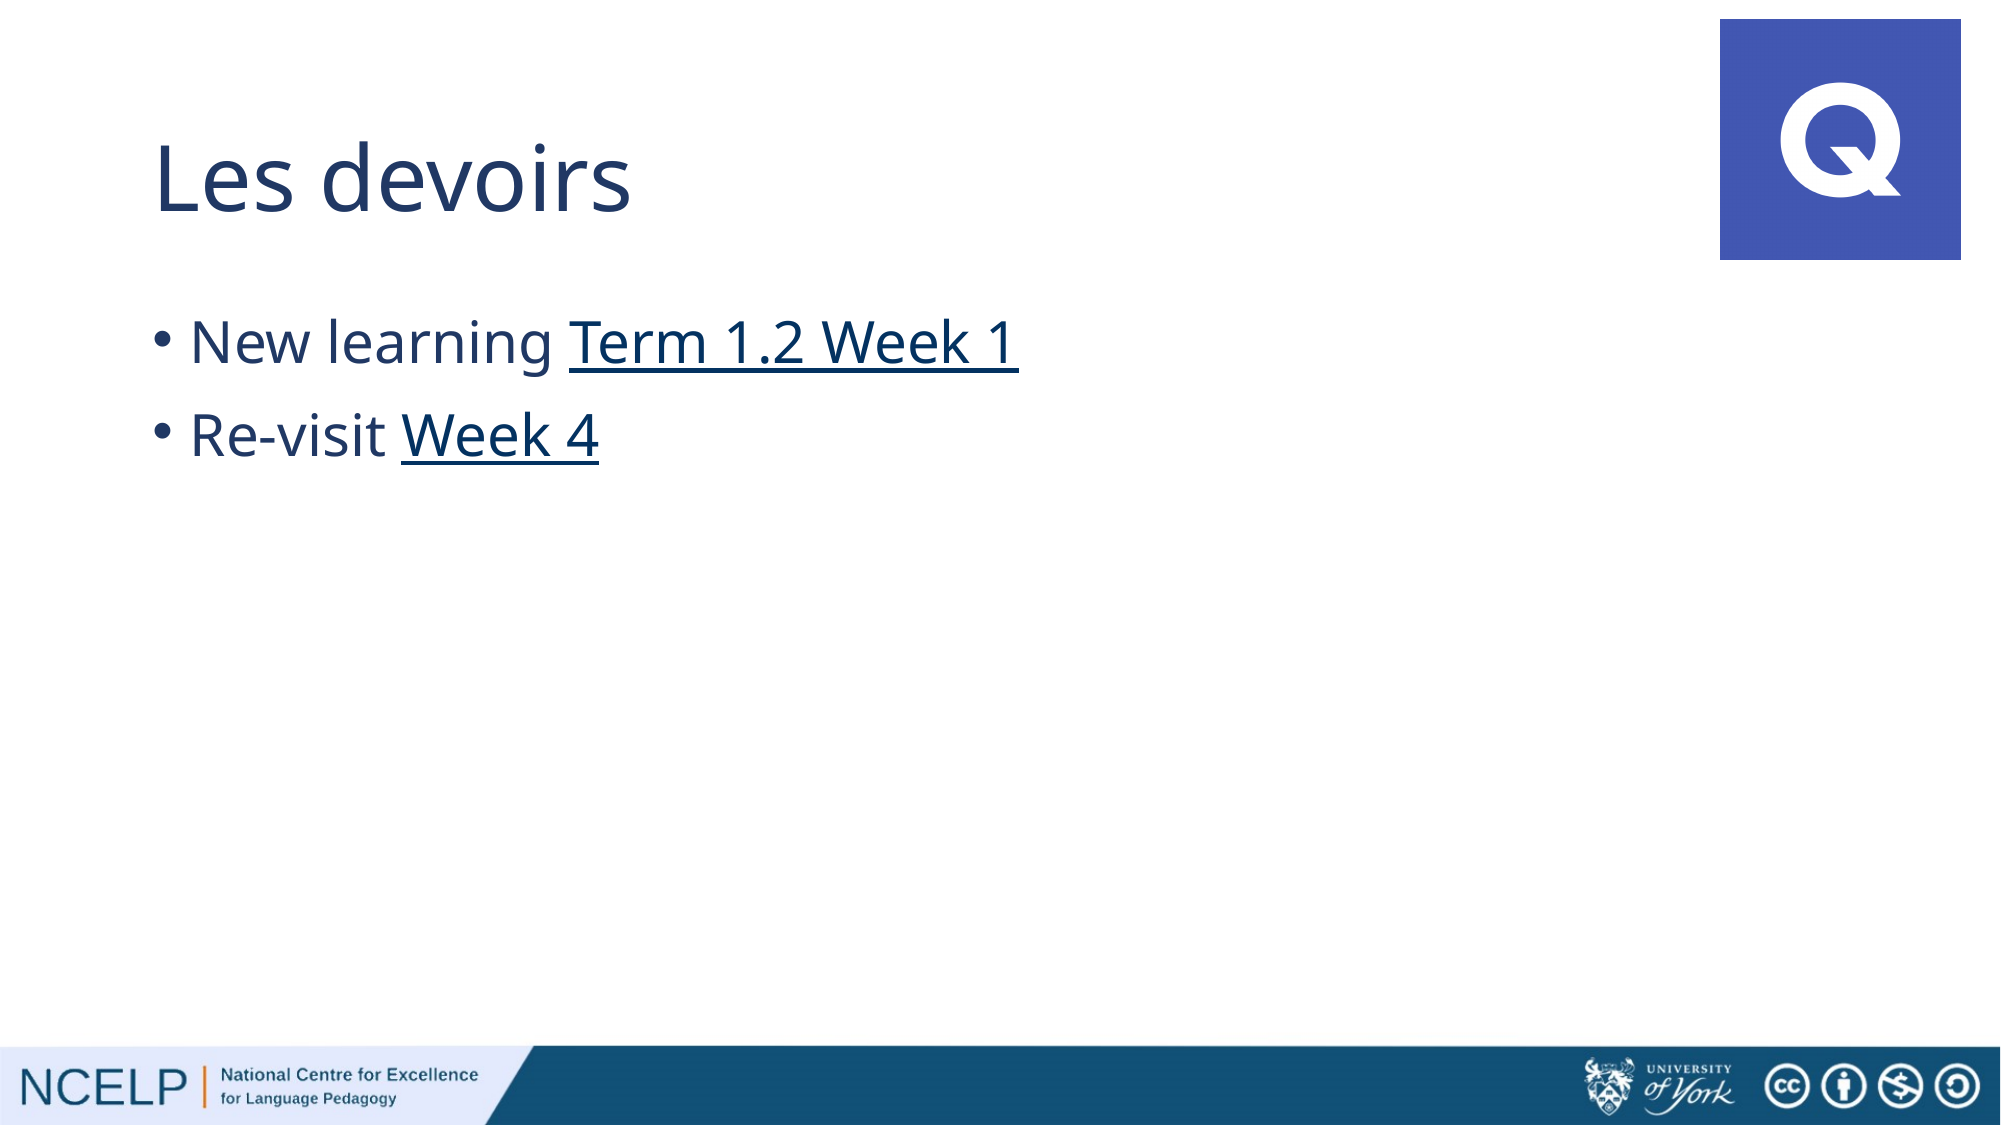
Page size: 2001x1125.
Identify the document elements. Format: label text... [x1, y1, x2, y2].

title Les devoirs [137, 72, 1863, 291]
picture [0, 0, 2001, 1125]
list New learning Term 1.2 Week 1 Re-visit Week 4 [137, 299, 1863, 1014]
